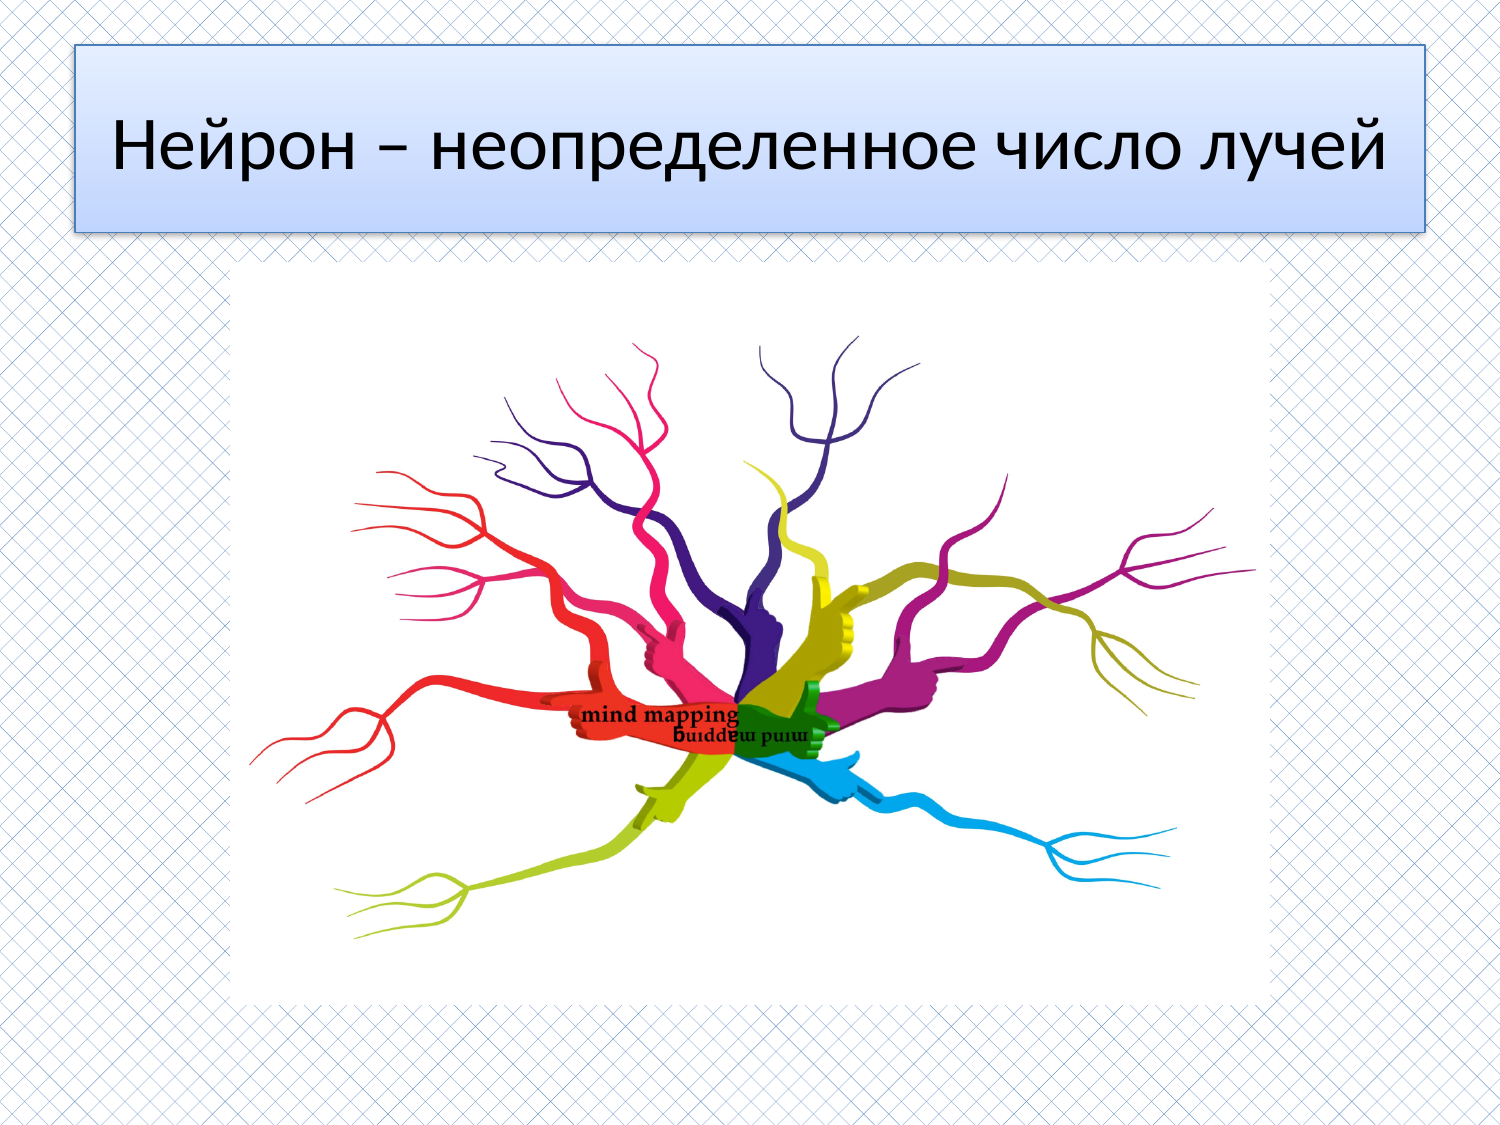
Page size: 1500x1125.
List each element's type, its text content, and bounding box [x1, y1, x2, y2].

title Нейрон – неопределенное число лучей [74, 44, 1426, 233]
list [229, 262, 1271, 1006]
